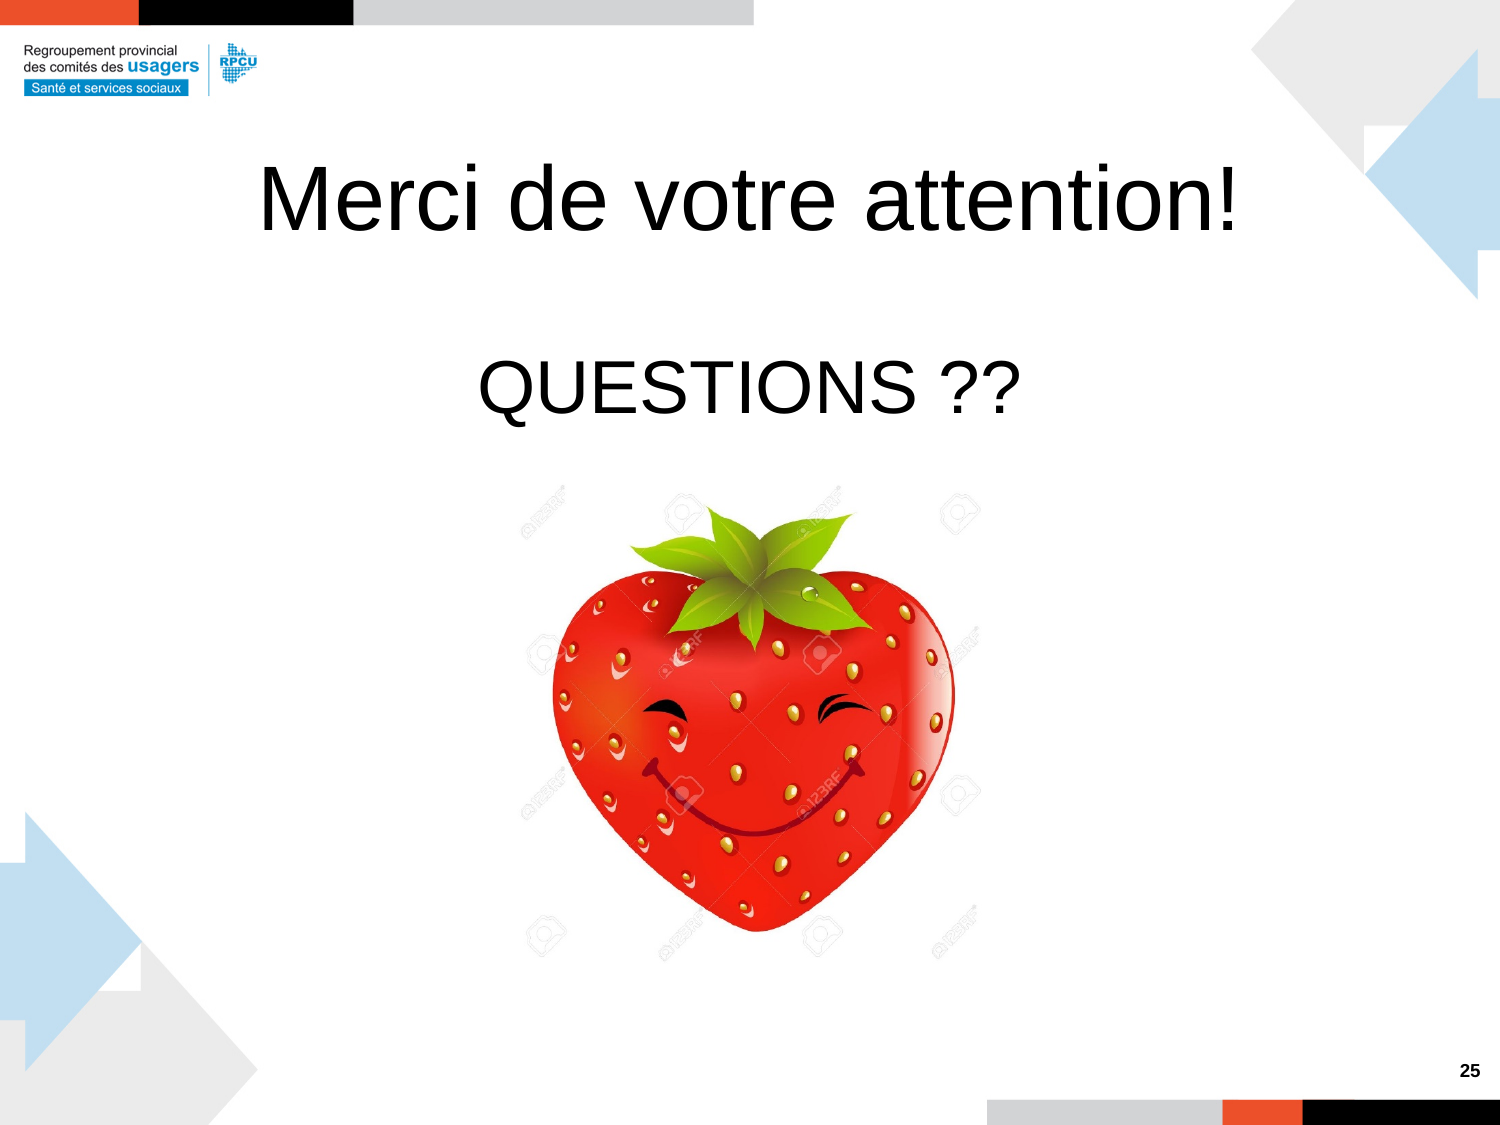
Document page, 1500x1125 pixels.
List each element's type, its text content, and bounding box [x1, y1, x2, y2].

title Merci de votre attention! QUESTIONS ?? [75, 144, 1425, 383]
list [506, 473, 994, 971]
picture [0, 0, 1500, 1125]
